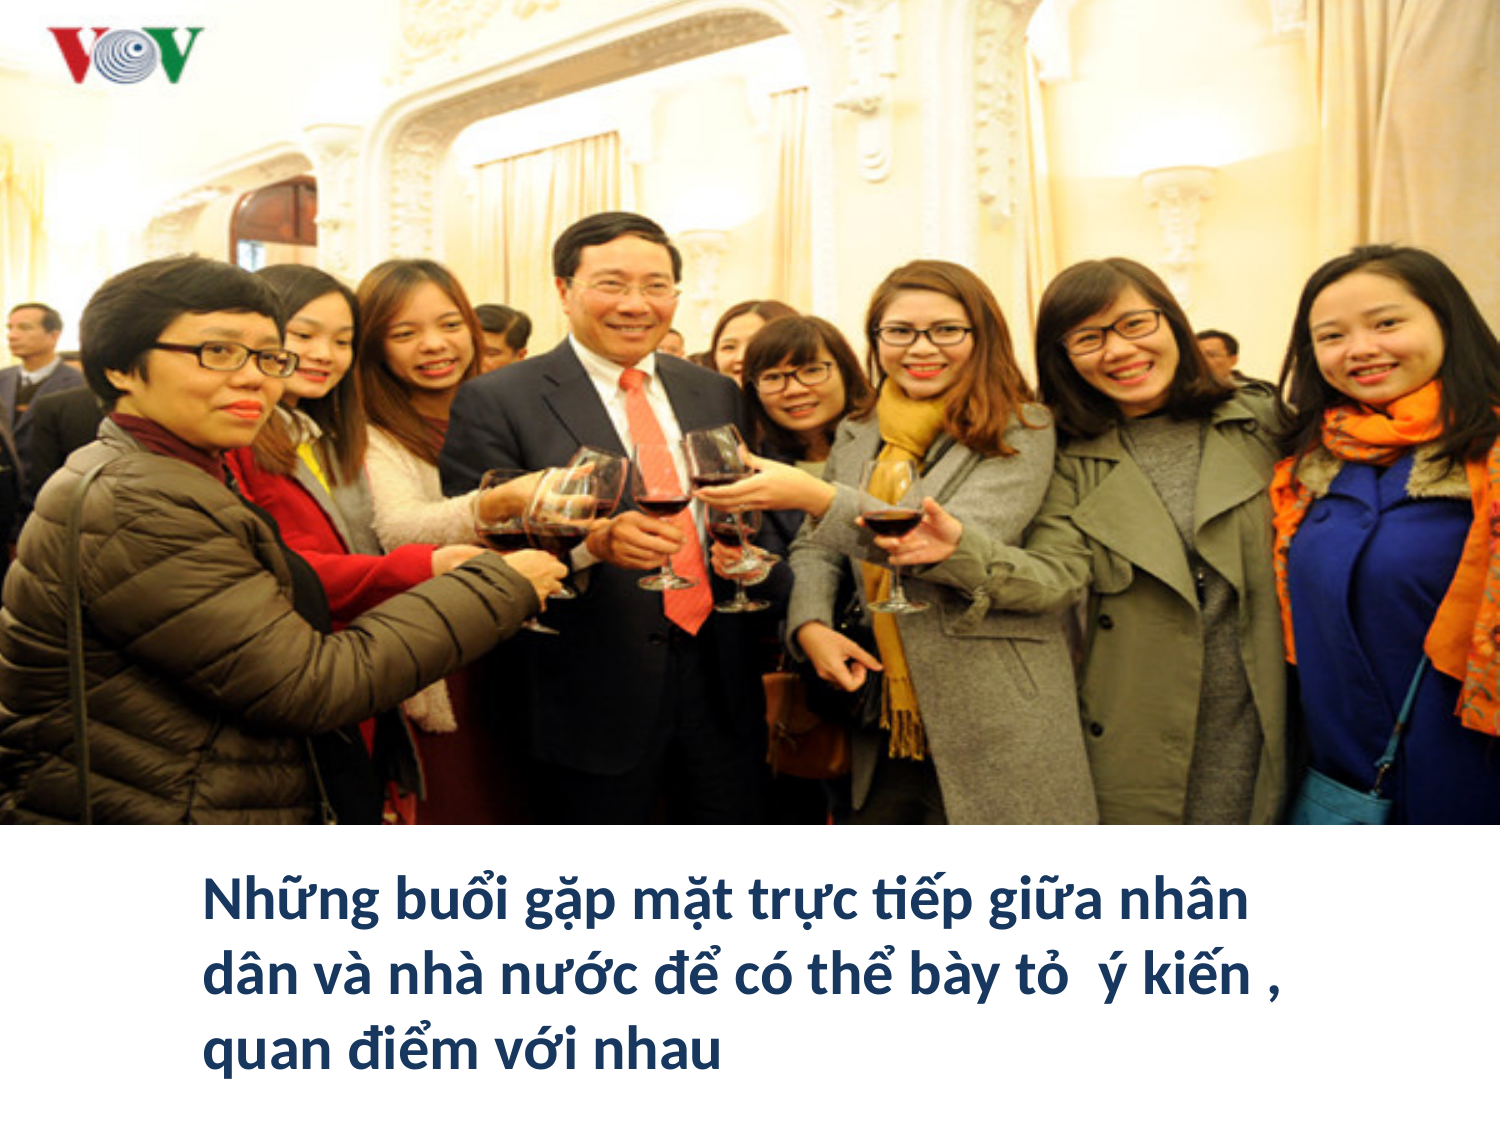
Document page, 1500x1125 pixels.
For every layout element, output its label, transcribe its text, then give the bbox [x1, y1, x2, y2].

text_box Những buổi gặp mặt trực tiếp giữa nhân dân và nhà nước để có thể bày tỏ ý kiến , quan điểm với nhau [187, 849, 1363, 1090]
picture [0, 0, 1500, 826]
